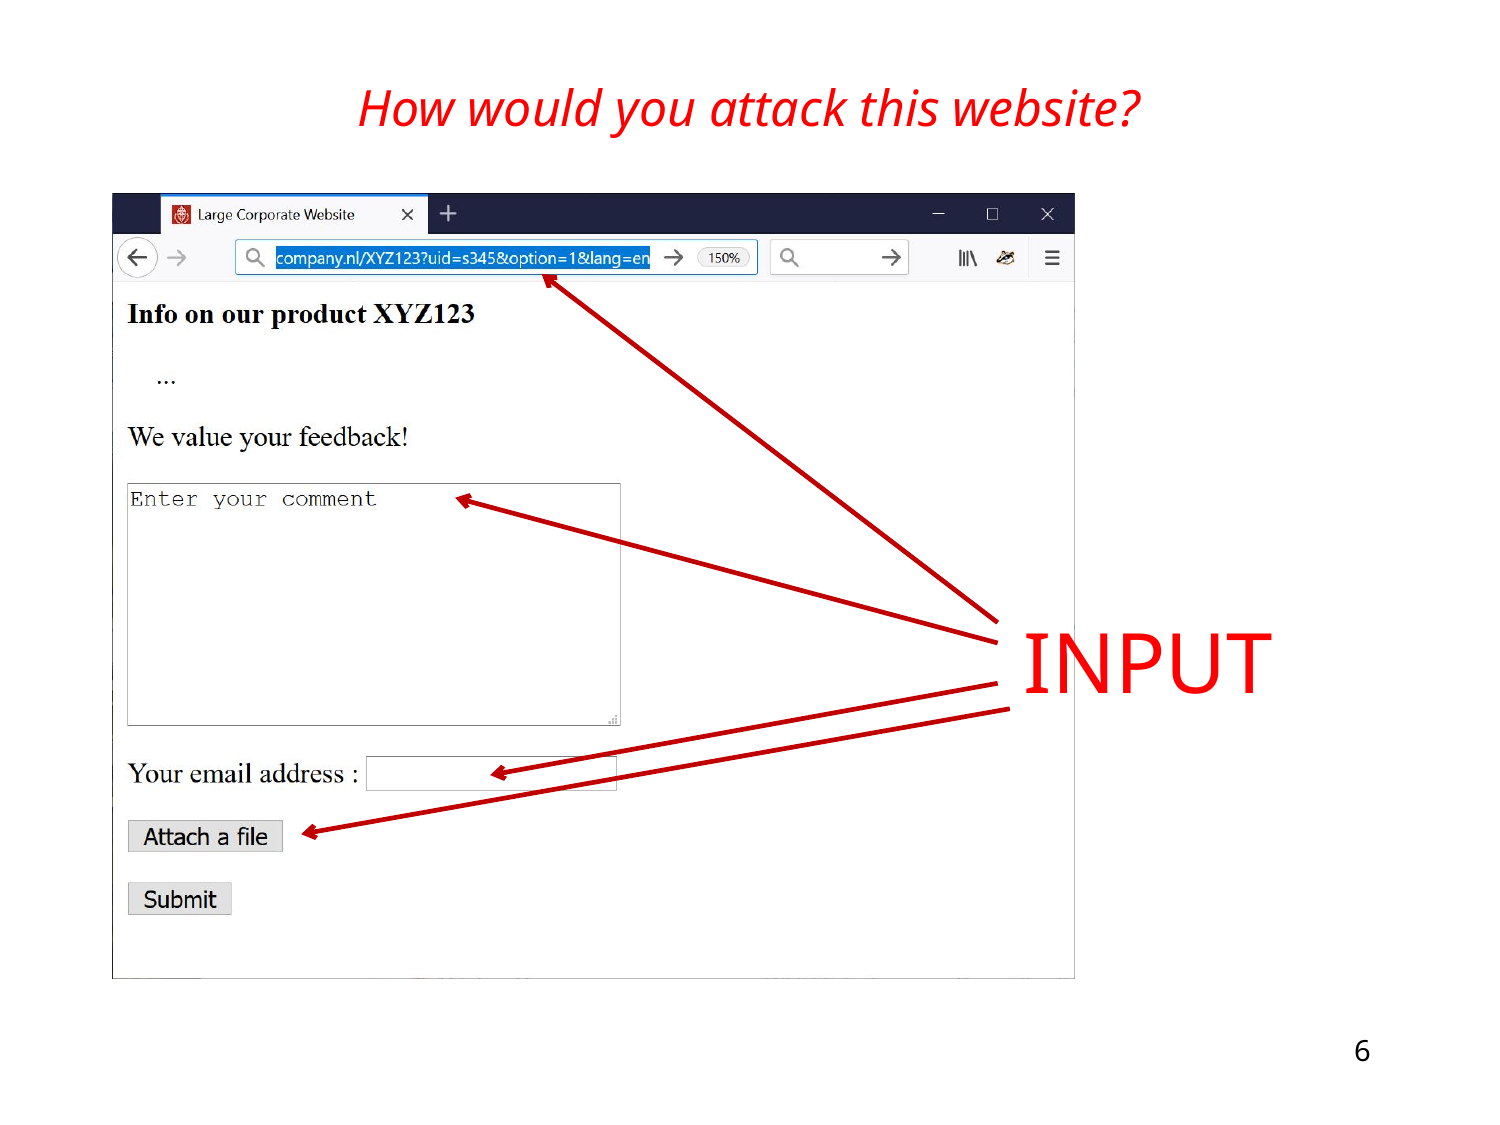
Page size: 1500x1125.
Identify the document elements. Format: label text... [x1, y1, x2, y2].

picture [112, 193, 1076, 980]
slide_number 6 [1074, 1024, 1386, 1099]
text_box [489, 683, 998, 707]
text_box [300, 708, 1011, 835]
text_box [541, 273, 998, 497]
title How would you attack this website? [112, 45, 1386, 158]
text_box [454, 497, 998, 644]
text_box INPUT [1079, 602, 1329, 718]
